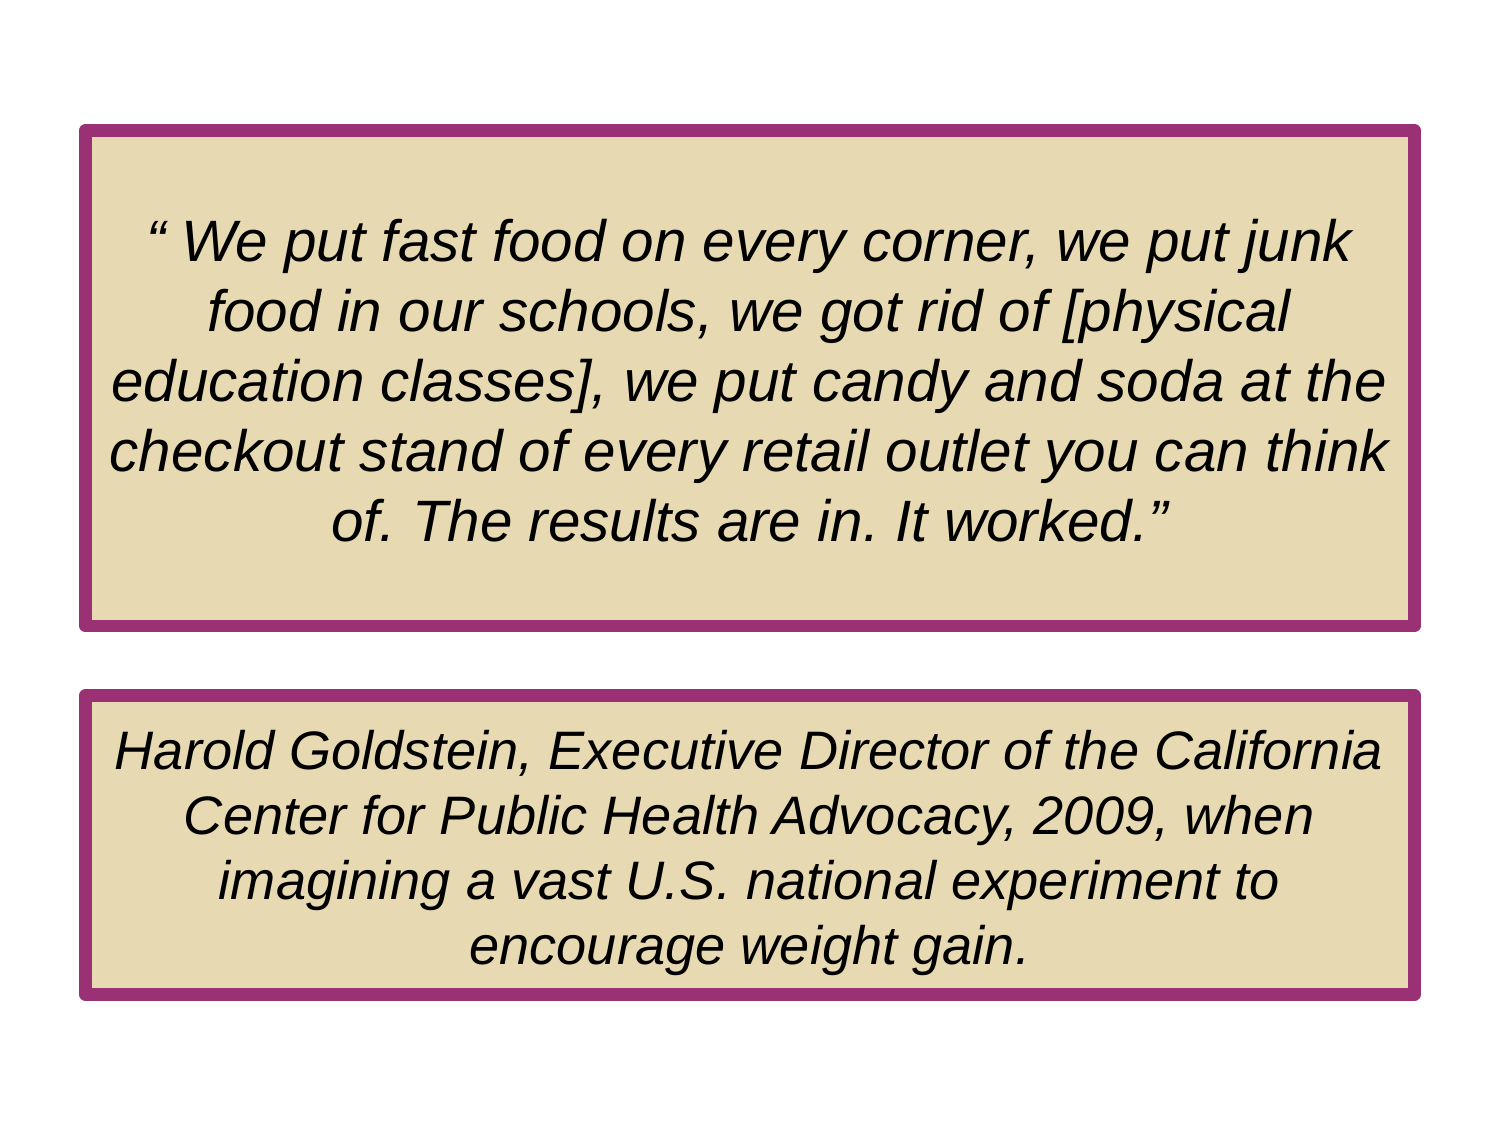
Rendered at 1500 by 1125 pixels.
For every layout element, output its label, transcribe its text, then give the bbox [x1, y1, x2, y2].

title “ We put fast food on every corner, we put junk food in our schools, we got rid of [physical education classes], we put candy and soda at the checkout stand of every retail outlet you can think of. The results are in. It worked.” [85, 130, 1415, 626]
list Harold Goldstein, Executive Director of the California Center for Public Health Advocacy, 2009, when imagining a vast U.S. national experiment to encourage weight gain. [79, 689, 1421, 1001]
